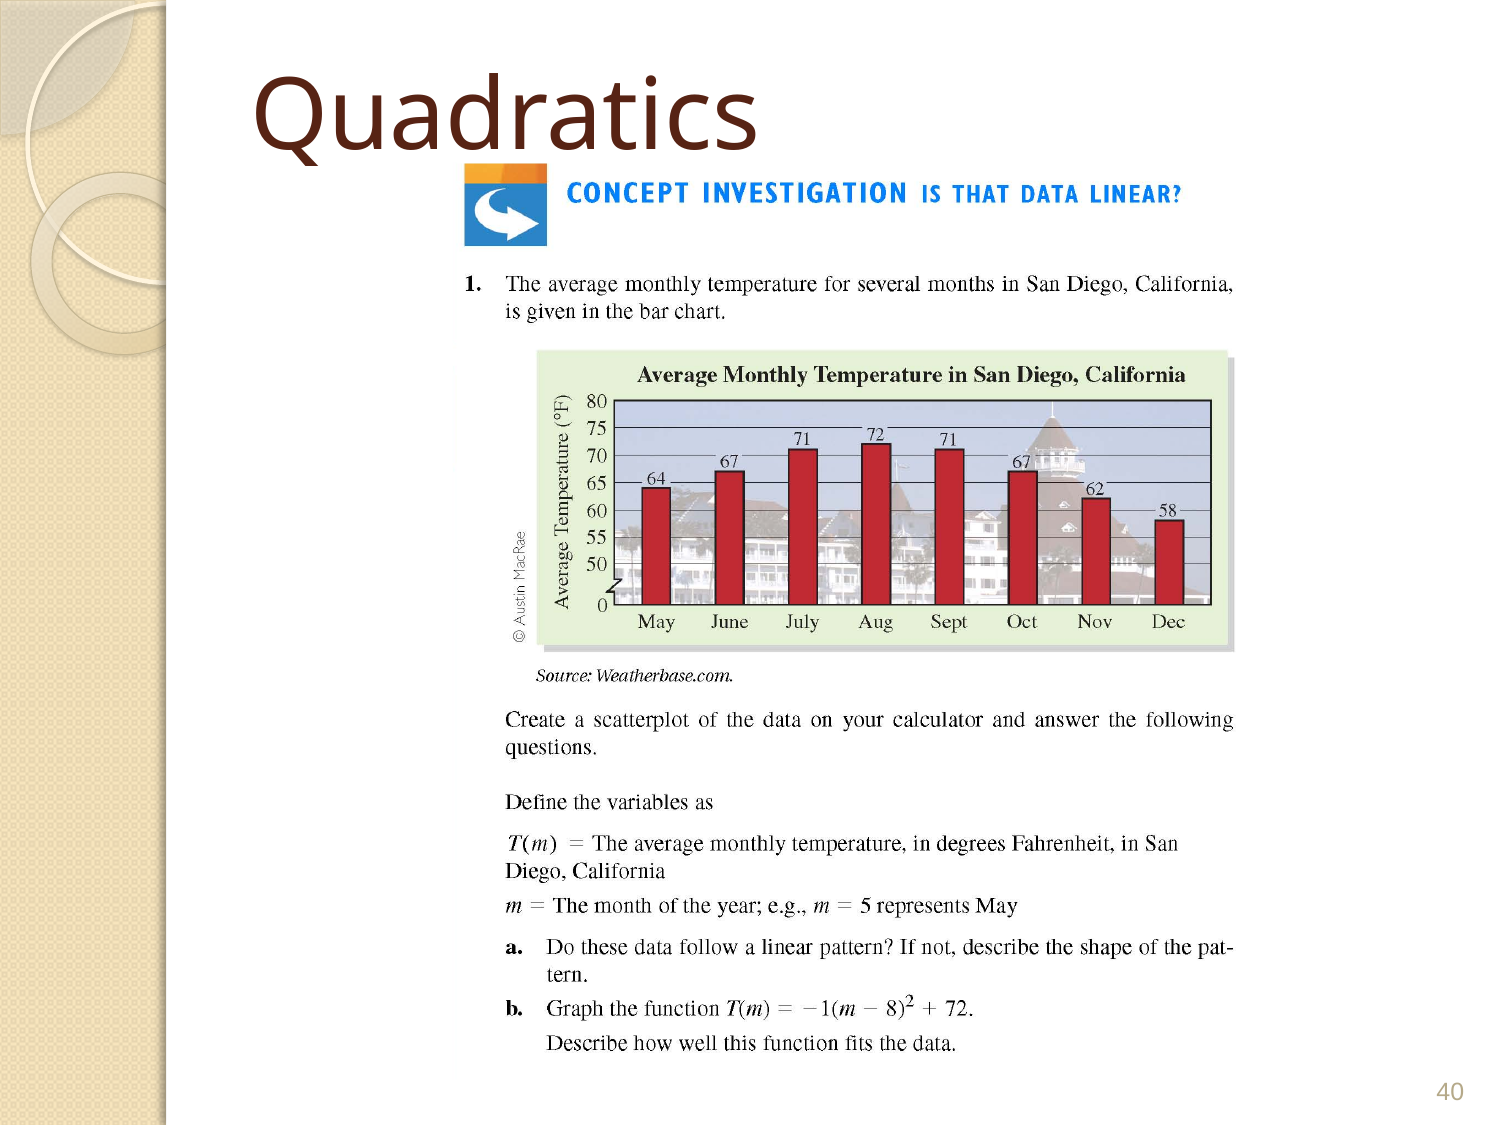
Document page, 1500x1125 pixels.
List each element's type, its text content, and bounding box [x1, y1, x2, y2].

slide_number 40 [1413, 1034, 1488, 1113]
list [452, 162, 1289, 1089]
title Quadratics [235, 45, 1466, 175]
